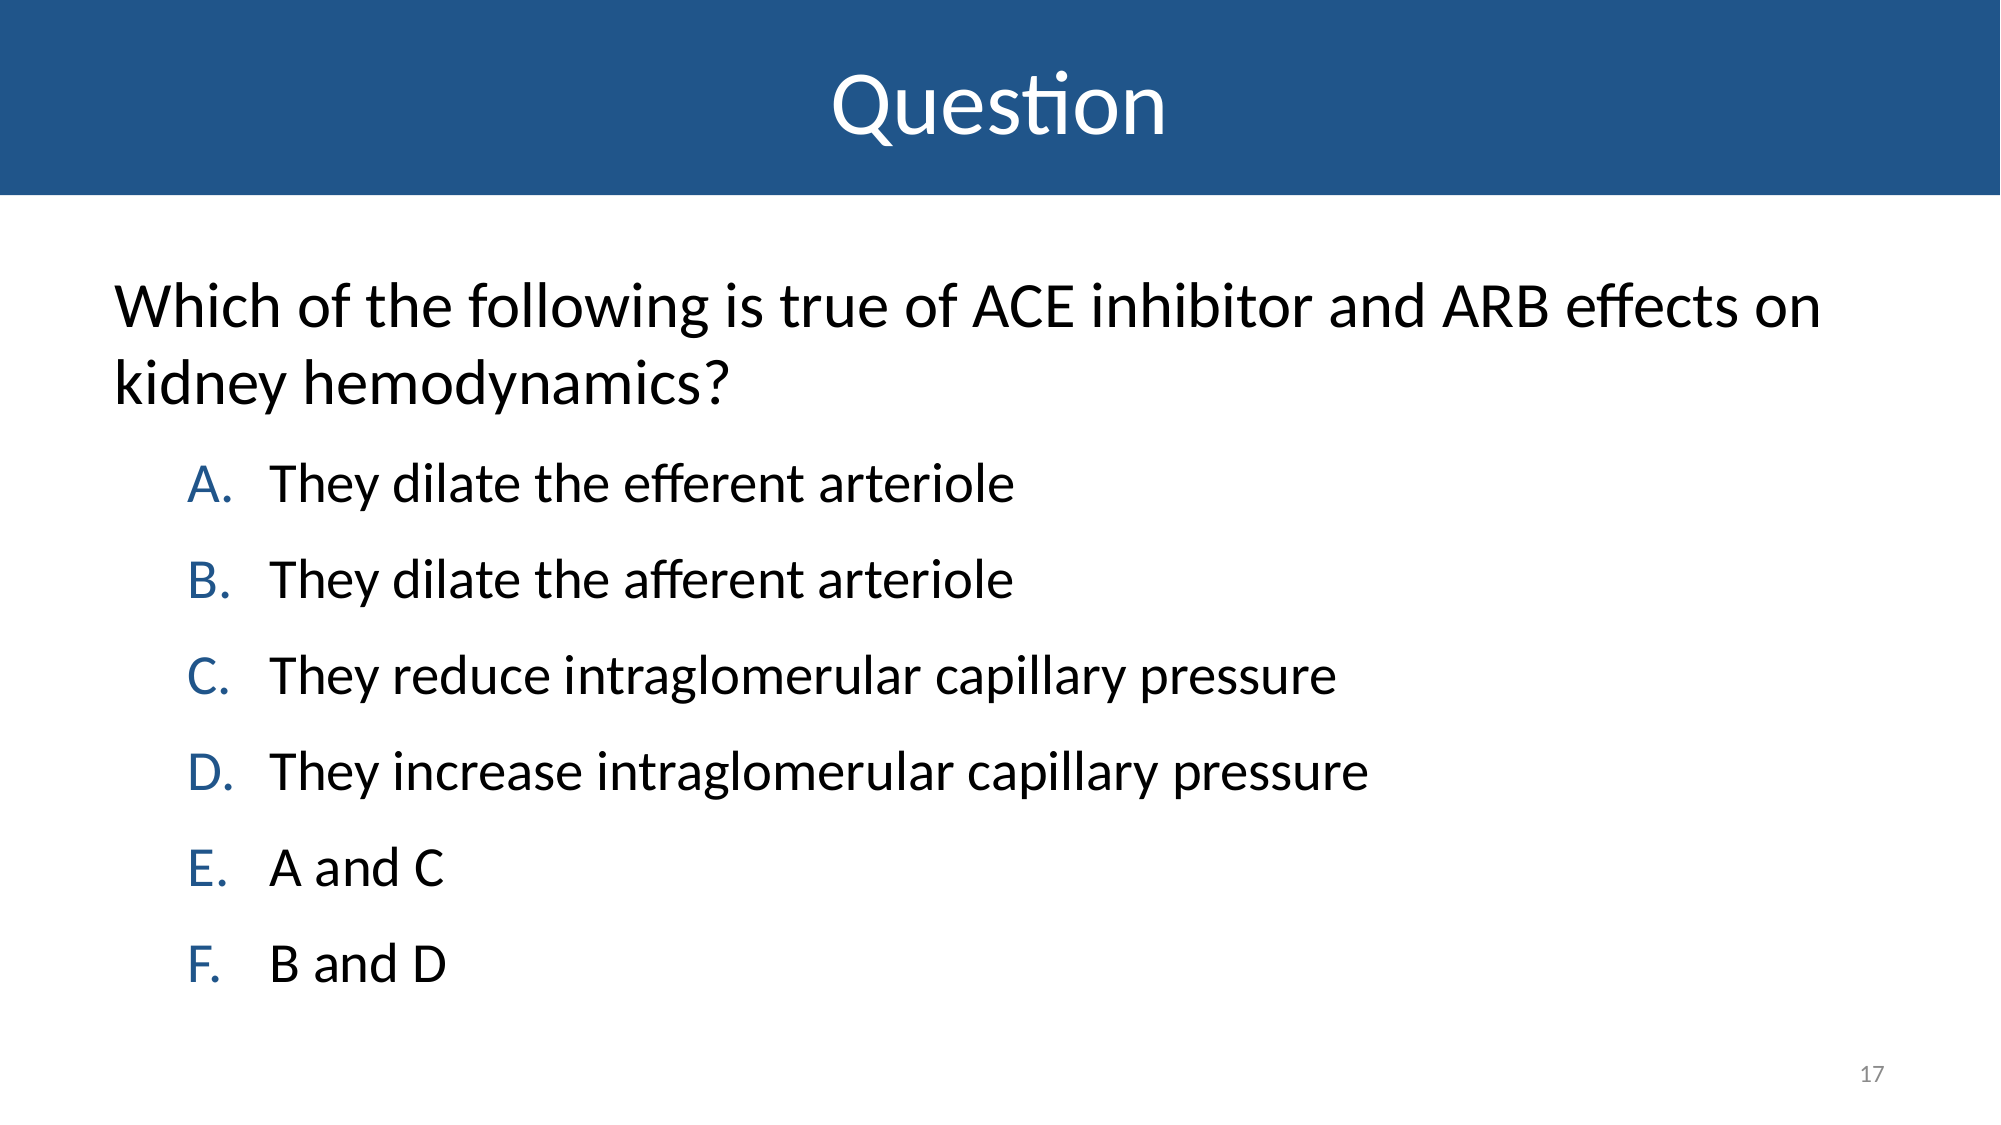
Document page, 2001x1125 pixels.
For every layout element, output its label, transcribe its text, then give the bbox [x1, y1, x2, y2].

slide_number 17 [1433, 1049, 1900, 1096]
title Question [99, 22, 1900, 173]
list Which of the following is true of ACE inhibitor and ARB effects on kidney hemodynamics? They dilate the efferent arteriole They dilate the afferent arteriole They reduce intraglomerular capillary pressure They increase intraglomerular capillary pressure A and C B and D [99, 254, 1900, 1005]
